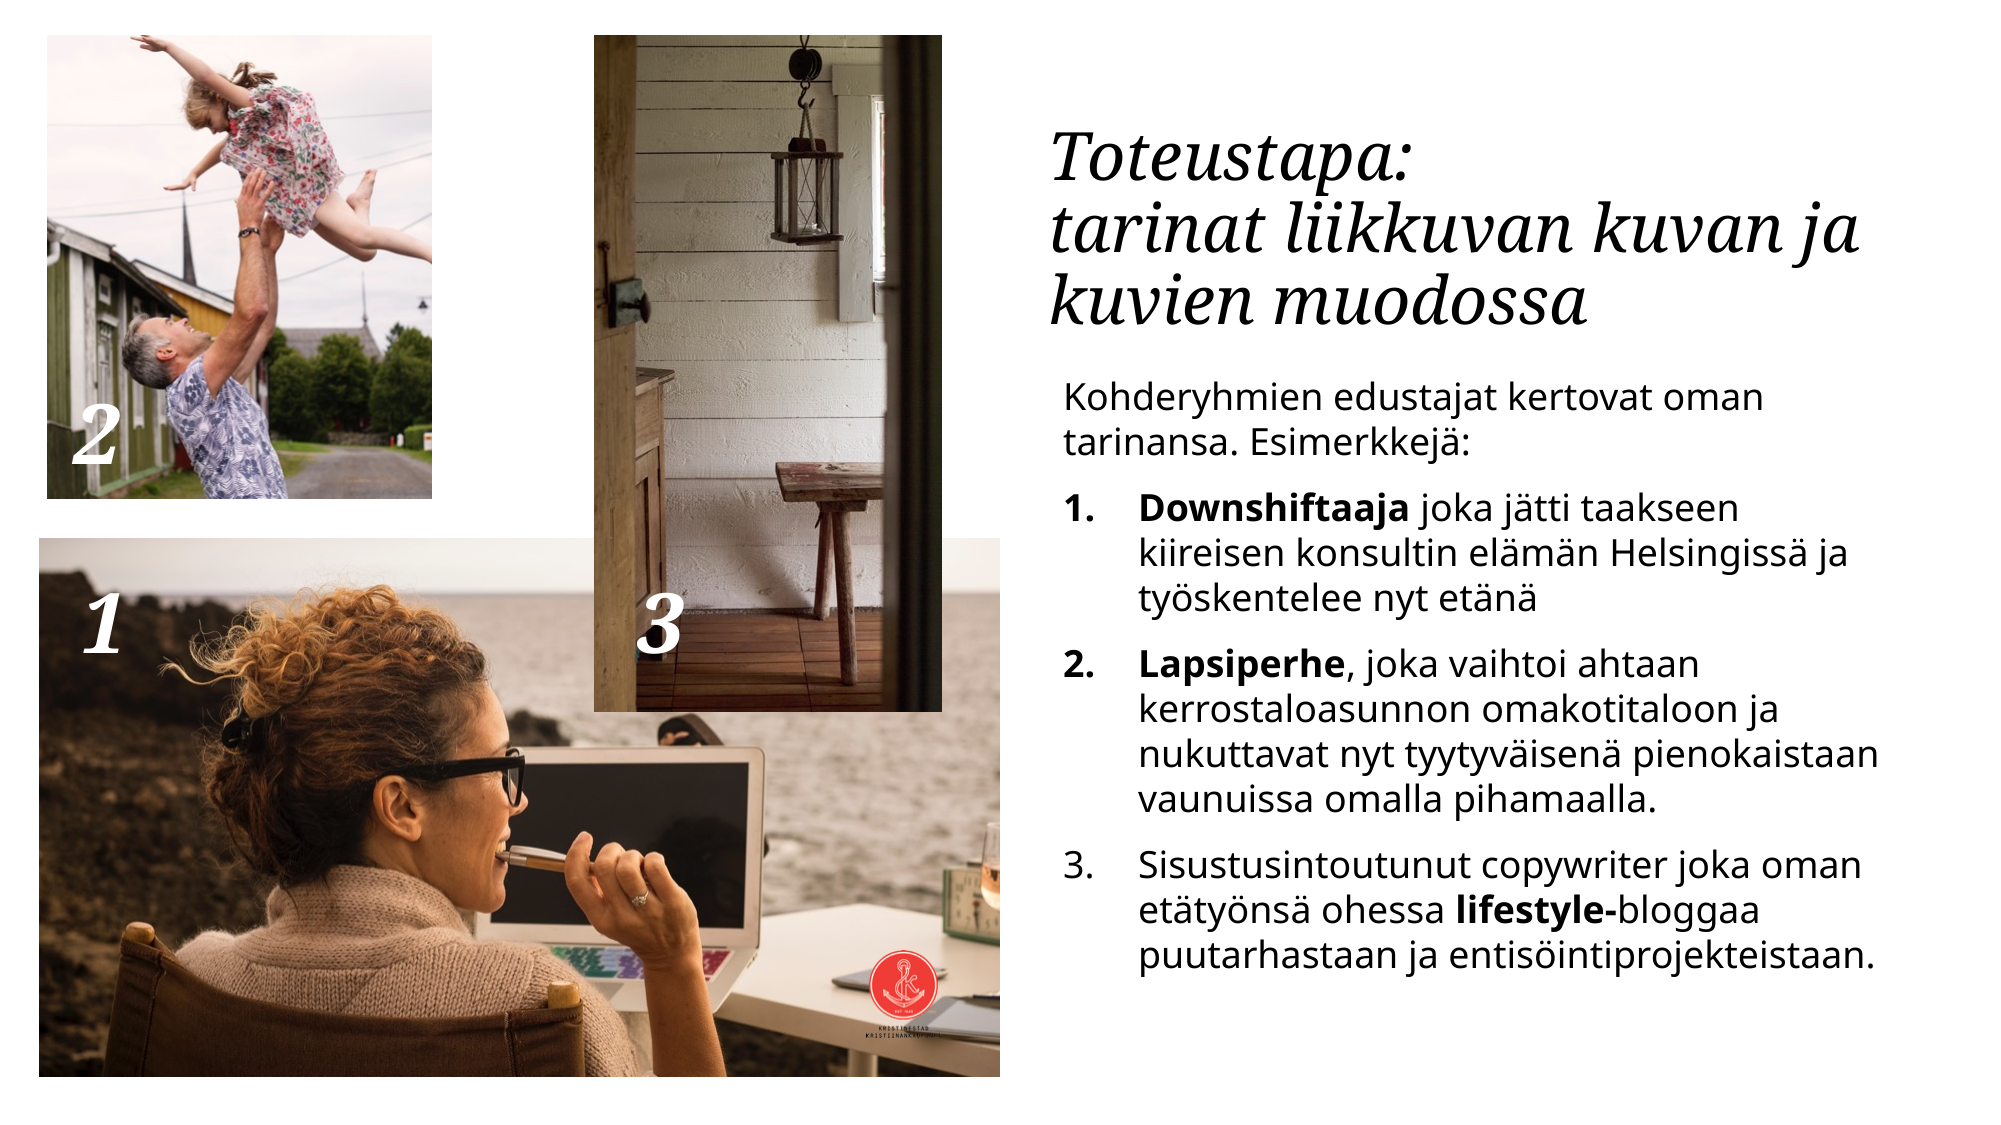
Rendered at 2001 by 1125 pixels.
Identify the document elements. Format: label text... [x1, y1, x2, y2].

picture [47, 35, 432, 499]
text_box Toteustapa: tarinat liikkuvan kuvan ja kuvien muodossa [1048, 89, 1861, 365]
text_box Kohderyhmien edustajat kertovat oman tarinansa. Esimerkkejä: Downshiftaaja joka jätti taakseen kiireisen konsultin elämän Helsingissä ja työskentelee nyt etänä Lapsiperhe, joka vaihtoi ahtaan kerrostaloasunnon omakotitaloon ja nukuttavat nyt tyytyväisenä pienokaistaan vaunuissa omalla pihamaalla. Sisustusintoutunut copywriter joka oman etätyönsä ohessa lifestyle-bloggaa puutarhastaan ja entisöintiprojekteistaan. [1048, 365, 1896, 1058]
picture [39, 35, 1000, 1077]
